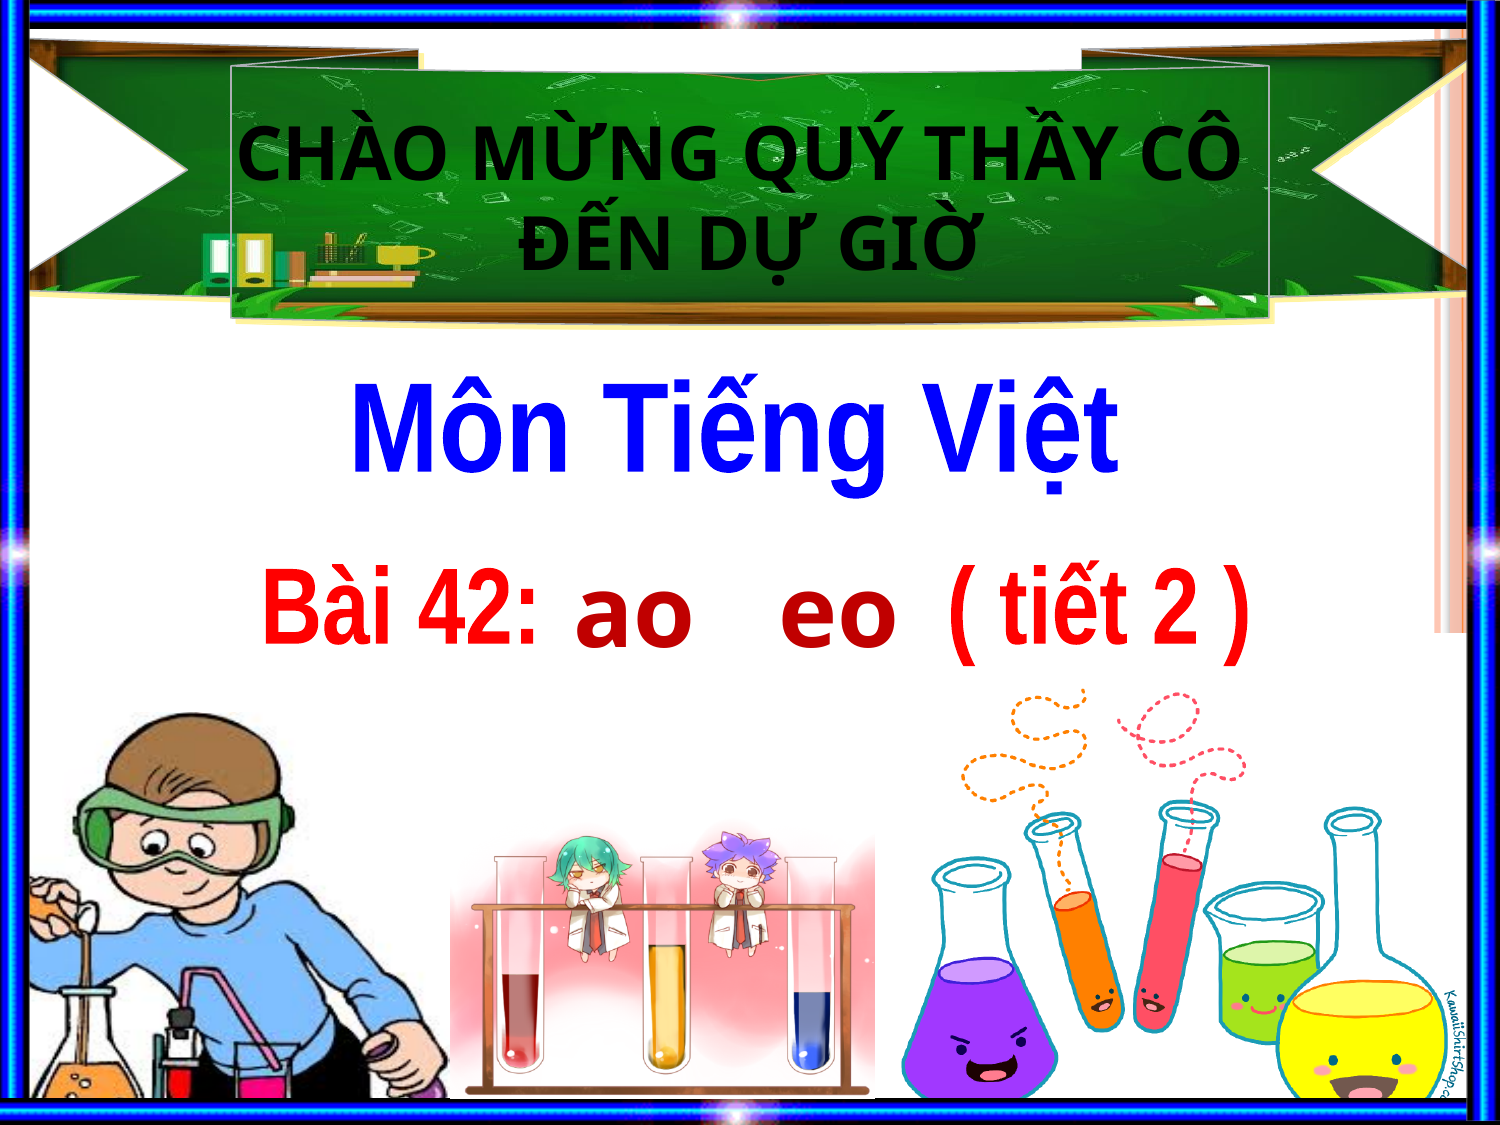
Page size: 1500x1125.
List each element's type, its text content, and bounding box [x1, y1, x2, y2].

text_box ao [558, 540, 763, 675]
picture [0, 0, 1500, 1125]
text_box eo [763, 540, 970, 675]
text_box CHÀO MỪNG QUÝ THẦY CÔ ĐẾN DỰ GIỜ [30, 39, 1466, 325]
